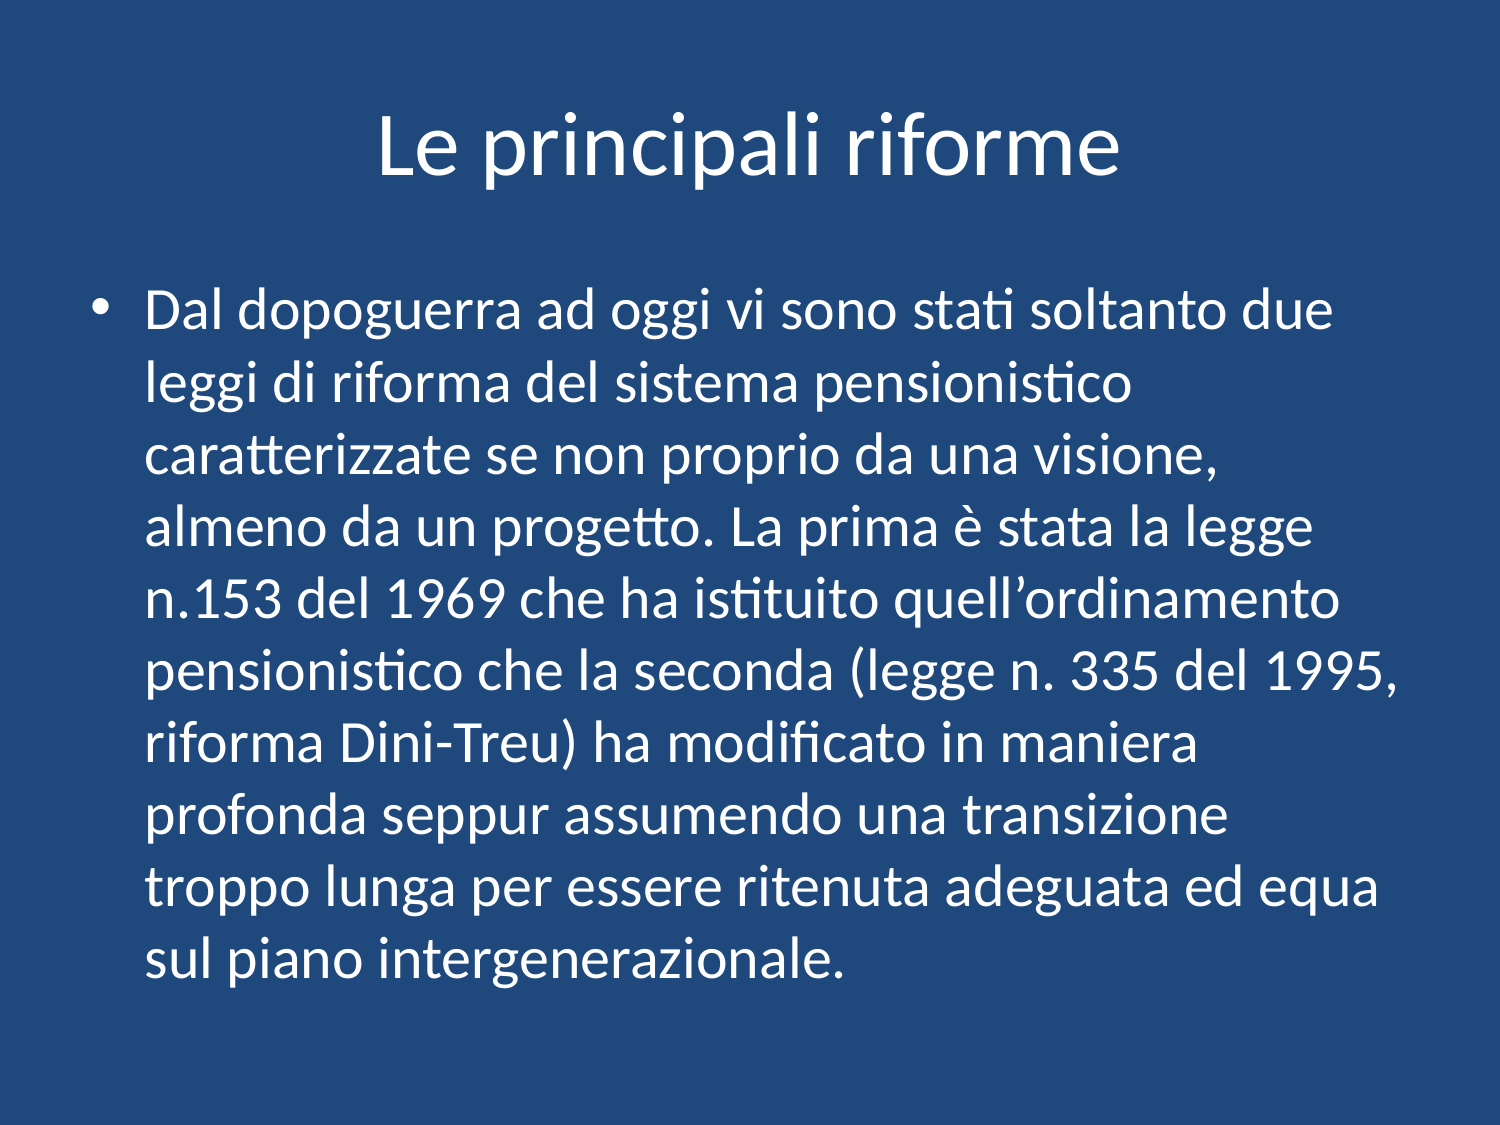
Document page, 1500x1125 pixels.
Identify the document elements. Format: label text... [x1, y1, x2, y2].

list Dal dopoguerra ad oggi vi sono stati soltanto due leggi di riforma del sistema pensionistico caratterizzate se non proprio da una visione, almeno da un progetto. La prima è stata la legge n.153 del 1969 che ha istituito quell’ordinamento pensionistico che la seconda (legge n. 335 del 1995, riforma Dini-Treu) ha modificato in maniera profonda seppur assumendo una transizione troppo lunga per essere ritenuta adeguata ed equa sul piano intergenerazionale. [75, 262, 1425, 1005]
title Le principali riforme [75, 45, 1425, 233]
